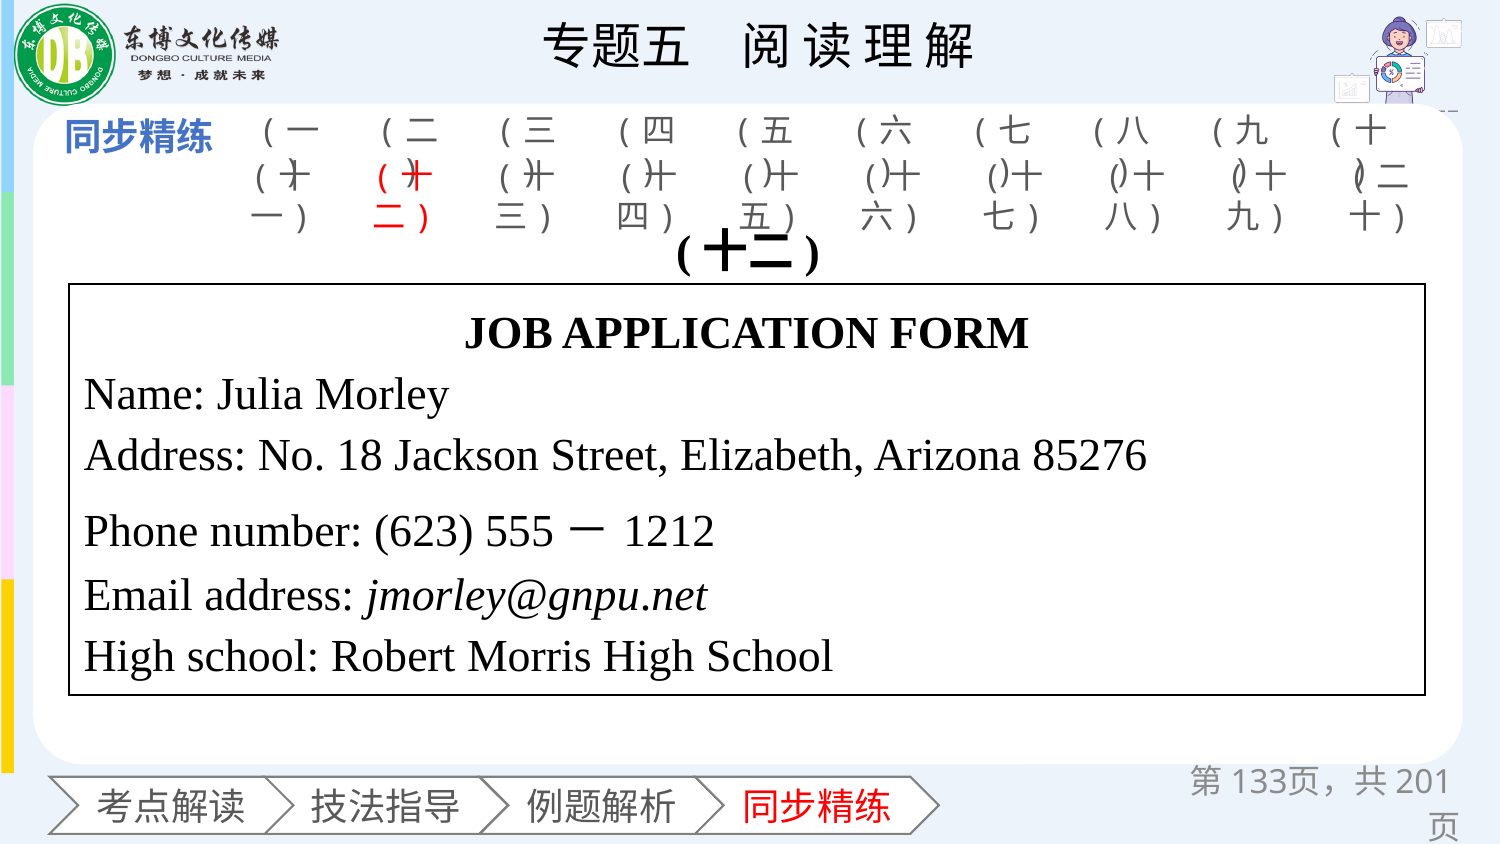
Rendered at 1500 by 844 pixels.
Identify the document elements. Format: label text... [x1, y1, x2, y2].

text_box (一) [237, 101, 349, 197]
text_box (二) [356, 101, 467, 197]
text_box (三) [474, 101, 586, 197]
text_box (十六) [831, 147, 951, 243]
text_box (五) [711, 101, 823, 147]
text_box (四) [593, 101, 705, 147]
text_box (九) [1186, 101, 1298, 197]
text_box (十五) [709, 147, 829, 243]
picture [1312, 0, 1487, 131]
text_box (十) [1305, 101, 1417, 197]
slide_number 第页，共201页 [1171, 780, 1476, 826]
text_box (十七) [953, 147, 1073, 243]
text_box (七) [949, 101, 1061, 197]
text_box (二十) [1319, 147, 1439, 243]
text_box (十二) [68, 202, 1428, 284]
text_box (十八) [1075, 147, 1195, 243]
text_box (十一) [221, 147, 341, 243]
text_box (十九) [1197, 147, 1317, 243]
text_box (十三) [465, 147, 585, 243]
text_box (十四) [587, 147, 707, 243]
table_header JOB APPLICATION FORM Name: Julia Morley Address: No. 18 Jackson Street, Elizabeth, Arizona 85276 Phone number: (623) 555－1212 Email address: jmorley@gnpu.net High school: Robert Morris High School [70, 285, 1424, 694]
text_box (八) [1067, 101, 1179, 197]
text_box (六) [830, 101, 942, 197]
text_box (十二) [343, 147, 463, 243]
picture [14, 3, 280, 106]
